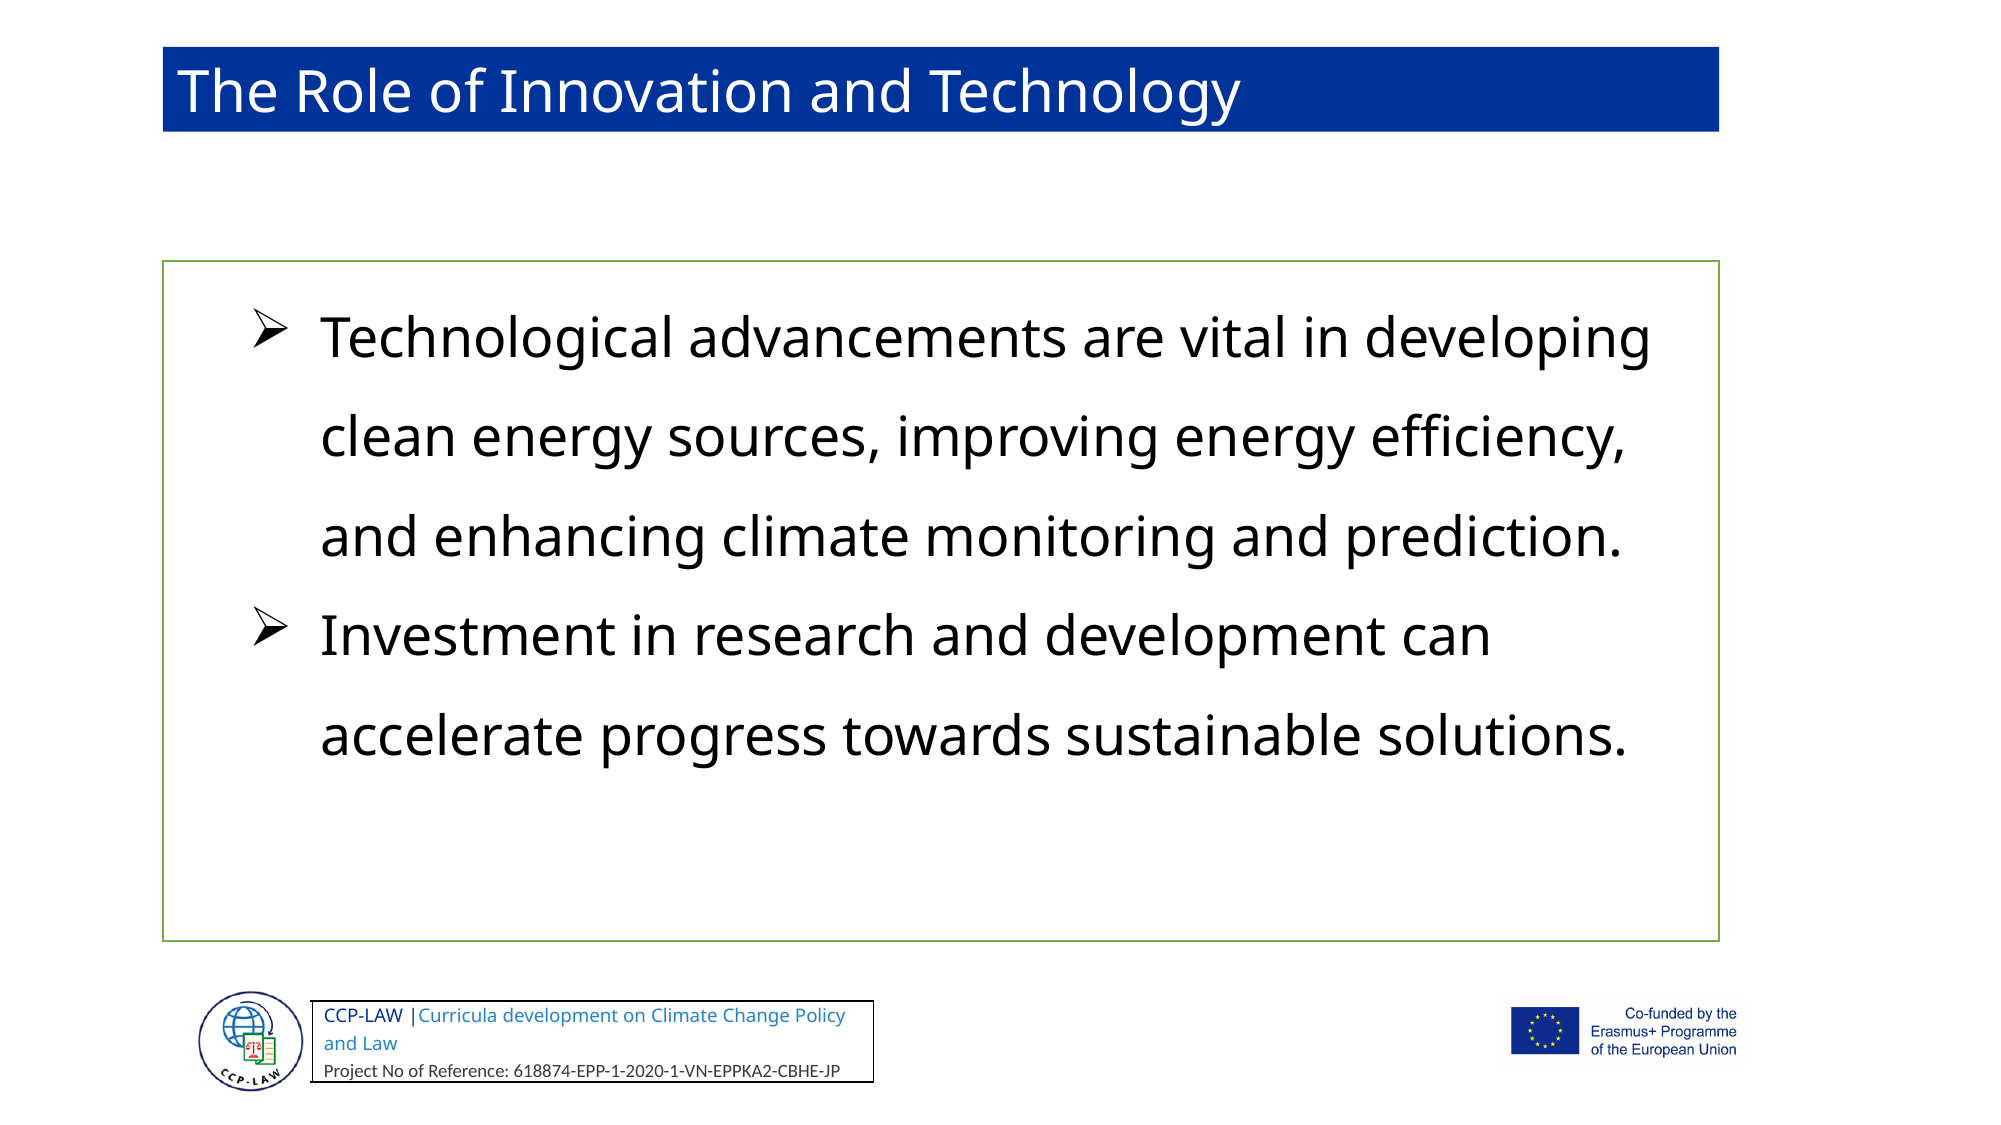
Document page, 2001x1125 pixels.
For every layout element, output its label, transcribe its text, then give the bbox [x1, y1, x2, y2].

text_box Technological advancements are vital in developing clean energy sources, improving energy efficiency, and enhancing climate monitoring and prediction. Investment in research and development can accelerate progress towards sustainable solutions. [162, 261, 1720, 942]
picture [1497, 997, 1748, 1068]
text_box The Role of Innovation and Technology [162, 46, 1720, 132]
picture [195, 984, 310, 1095]
